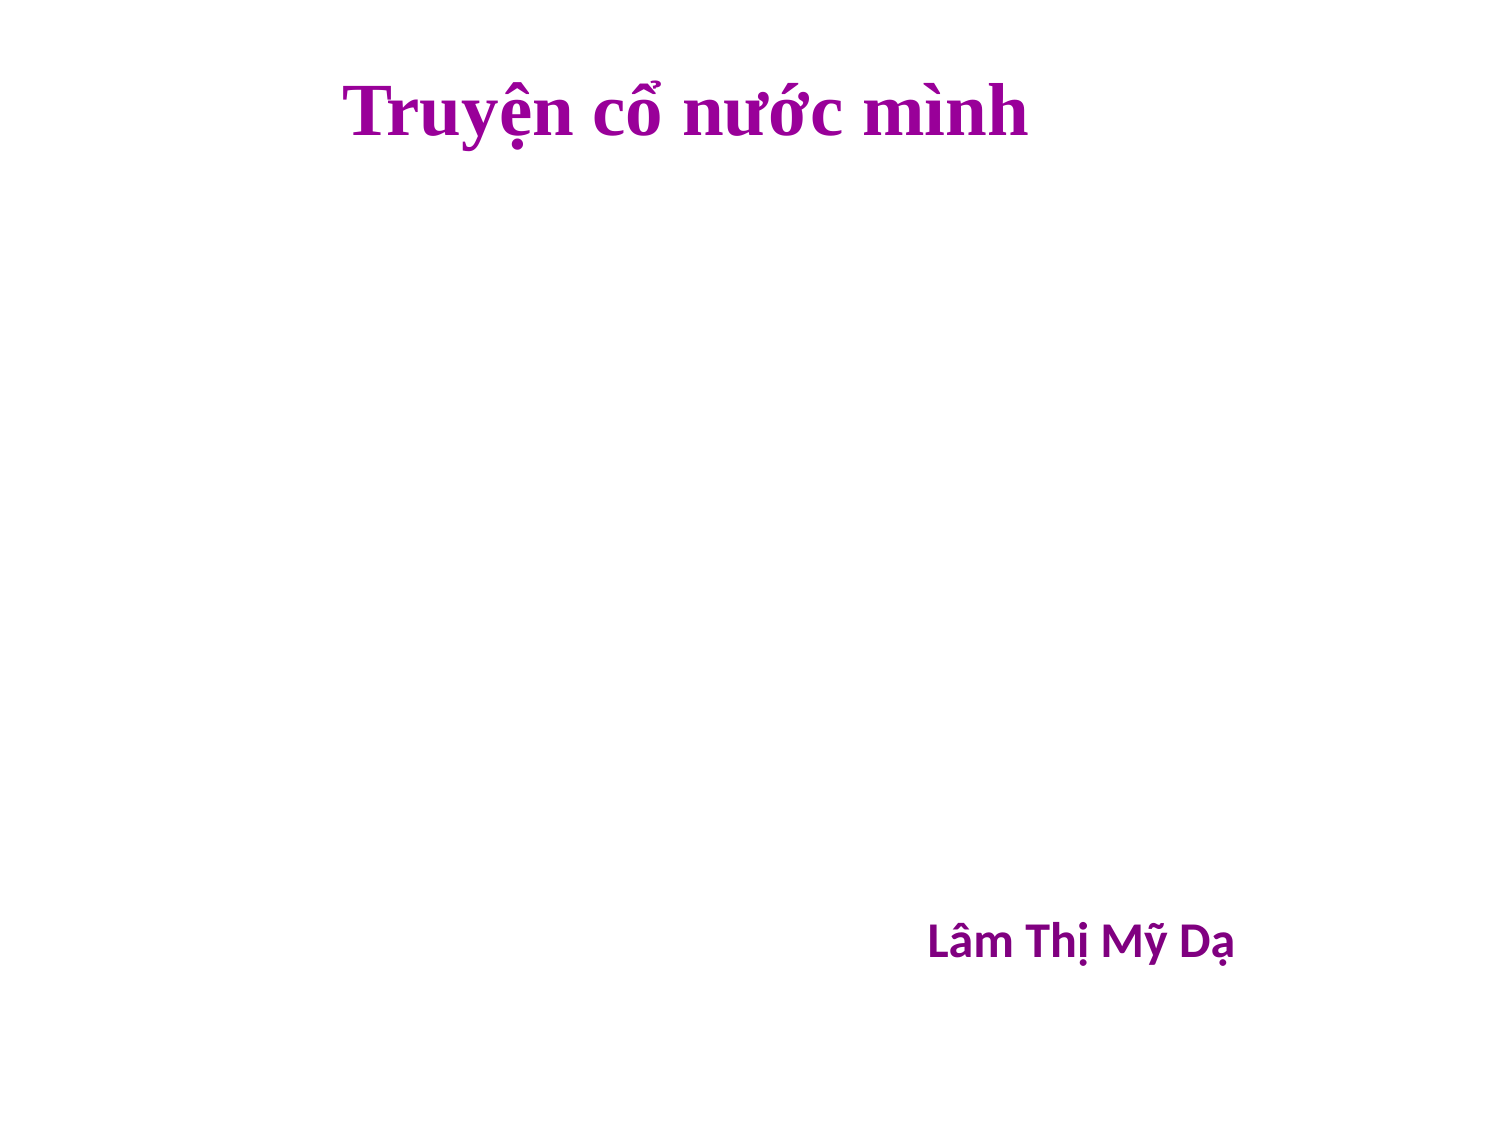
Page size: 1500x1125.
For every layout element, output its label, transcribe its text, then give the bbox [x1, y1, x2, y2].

text_box Truyện cổ nước mình [210, 52, 1161, 158]
text_box Lâm Thị Mỹ Dạ [901, 899, 1251, 975]
